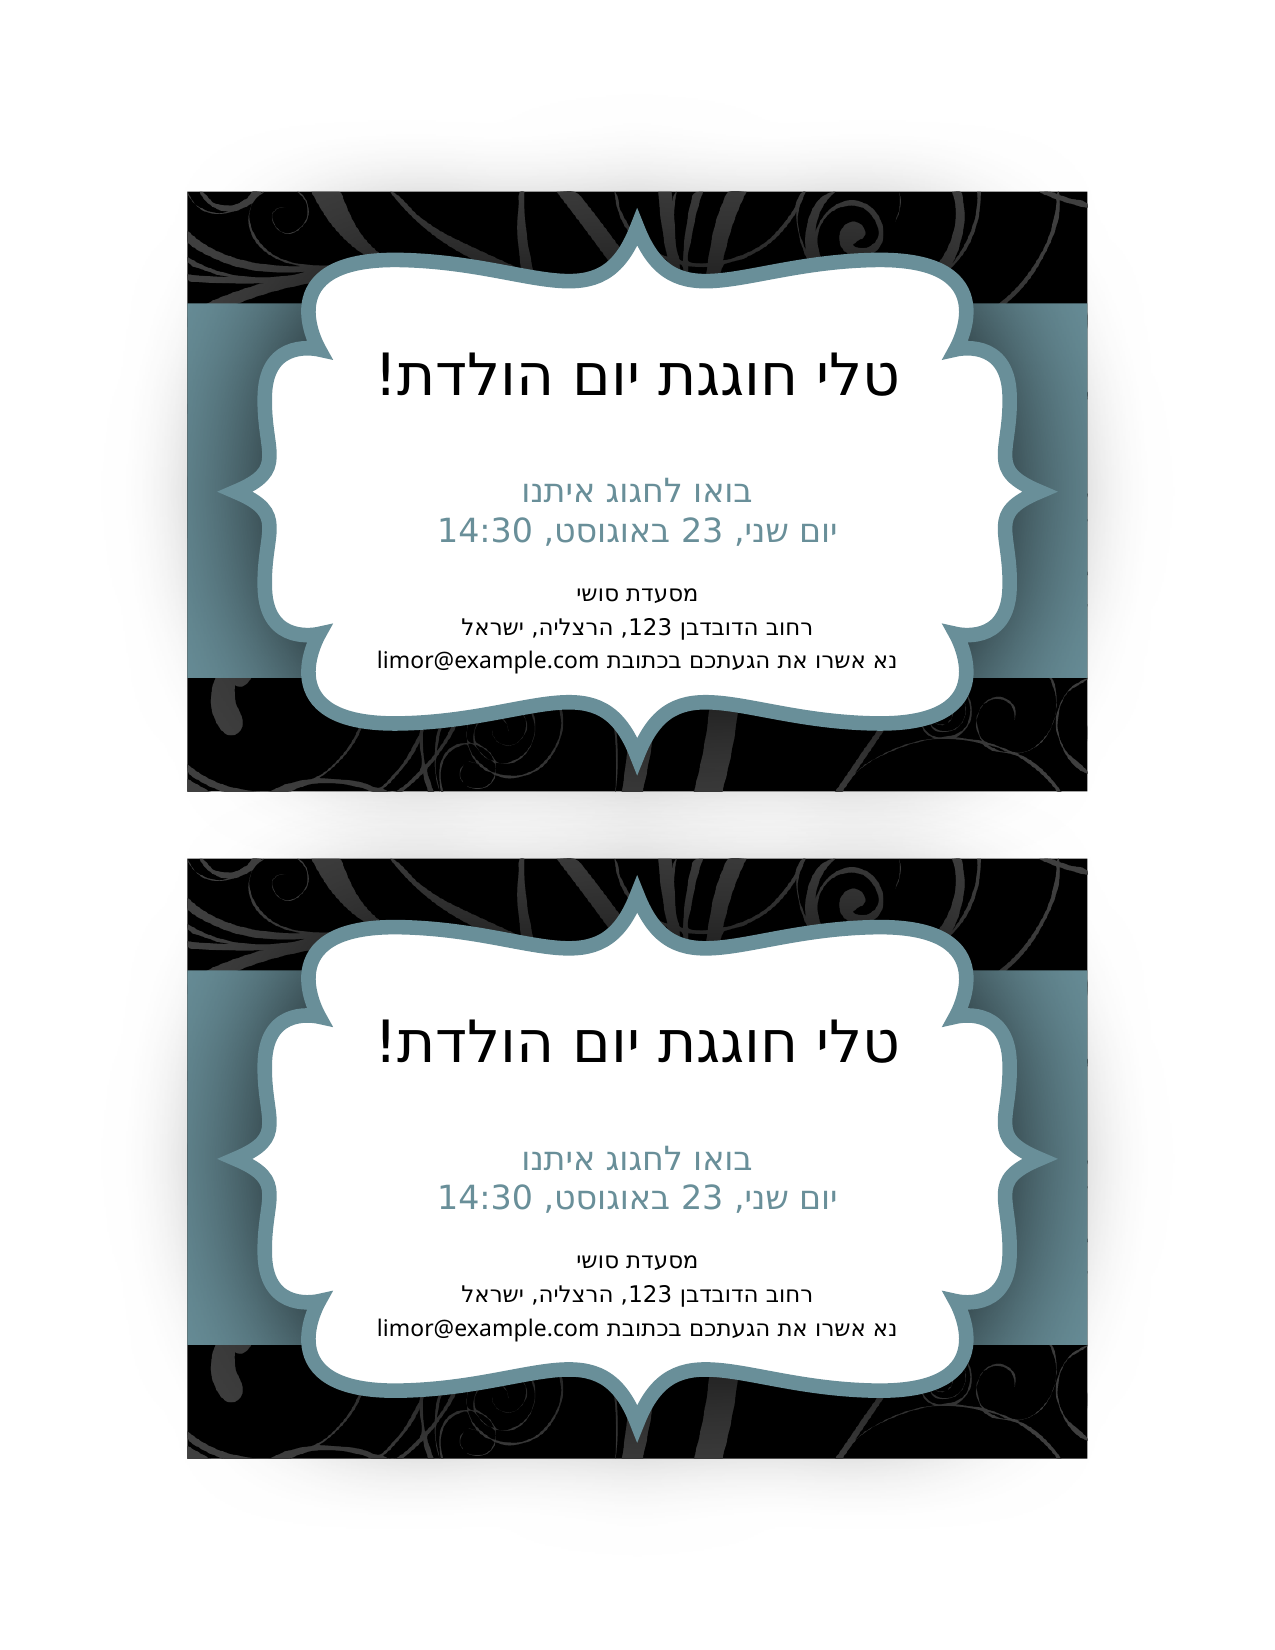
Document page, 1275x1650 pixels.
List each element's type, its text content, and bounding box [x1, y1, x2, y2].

picture [187, 858, 1088, 970]
list טלי חוגגת יום הולדת! [330, 286, 945, 457]
list בואו לחגוג איתנו יום שני, 23 באוגוסט, 14:30 [330, 457, 945, 562]
list מסעדת סושי רחוב הדובדבן 123, הרצליה, ישראל נא אשרו את הגעתכם בכתובת limor@example.com [330, 1238, 945, 1371]
list מסעדת סושי רחוב הדובדבן 123, הרצליה, ישראל נא אשרו את הגעתכם בכתובת limor@example.com [330, 571, 945, 704]
picture [187, 678, 1088, 792]
list בואו לחגוג איתנו יום שני, 23 באוגוסט, 14:30 [330, 1125, 945, 1229]
picture [187, 1345, 1088, 1459]
list טלי חוגגת יום הולדת! [330, 953, 945, 1125]
picture [187, 191, 1088, 303]
